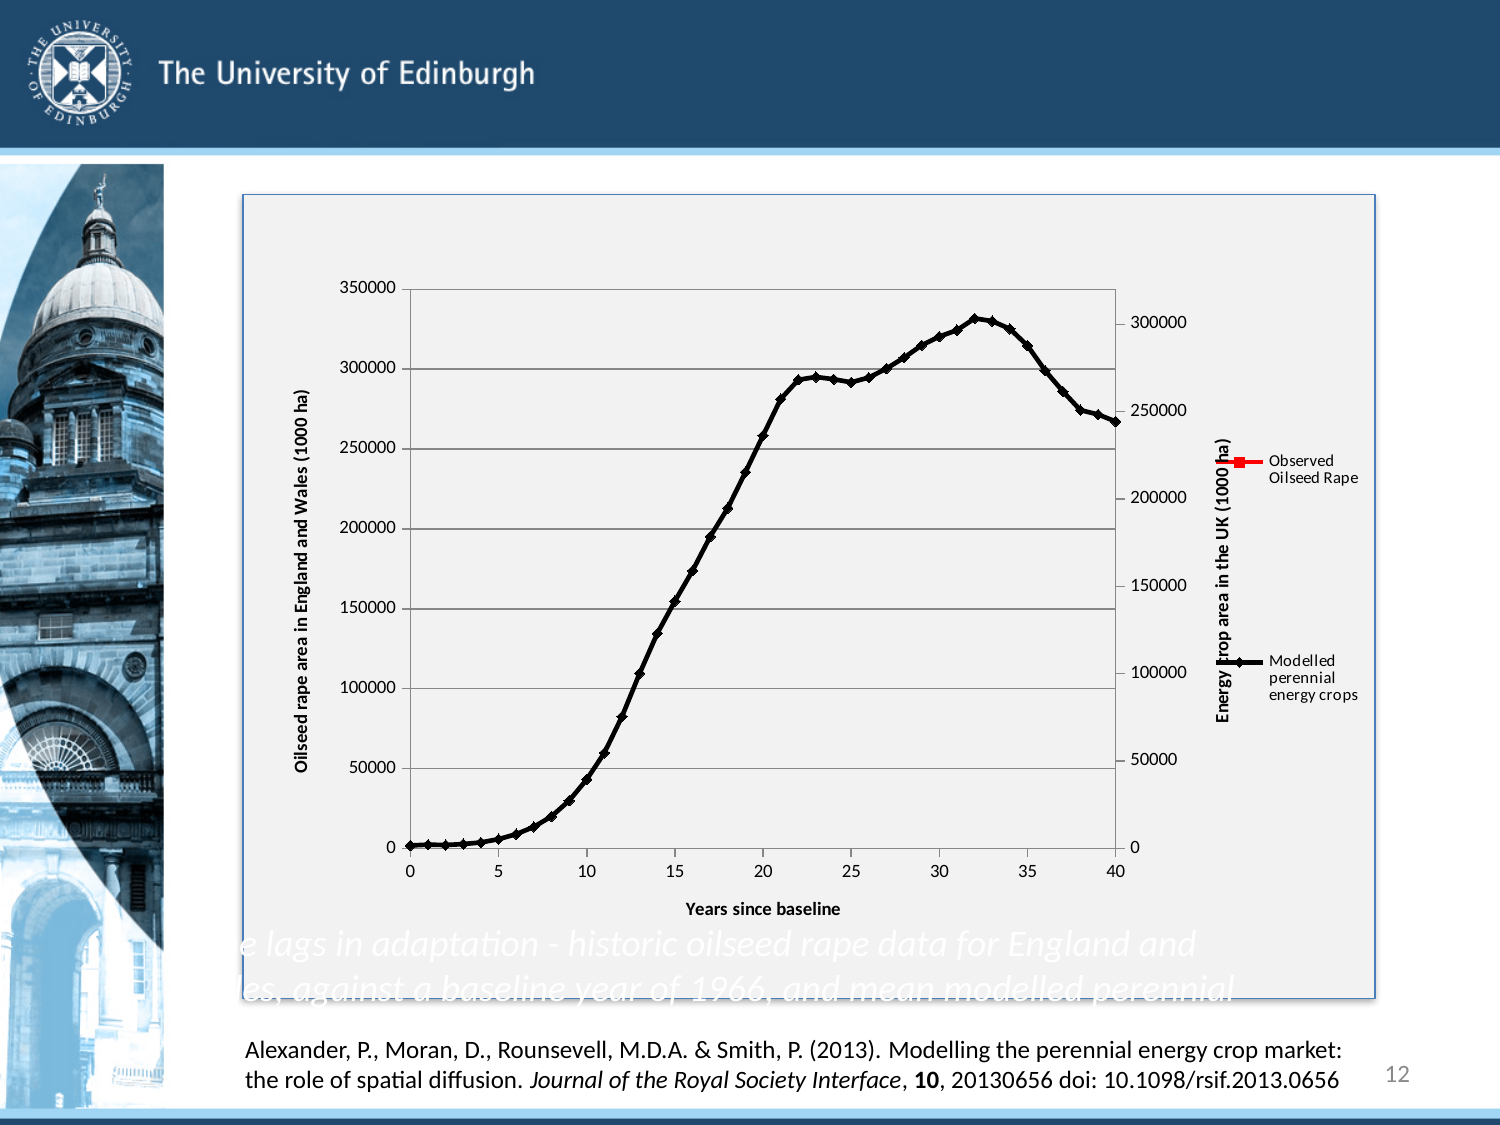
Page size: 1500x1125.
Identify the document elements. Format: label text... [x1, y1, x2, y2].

text_box Time lags in adaptation - historic oilseed rape data for England and Wales, against a baseline year of 1966, and mean modelled perennial energy crop areas, using a baseline year of 2010 (Source: Peter Alexander, SRUC, Edinburgh) [168, 911, 1300, 1096]
picture [0, 0, 1500, 1125]
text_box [242, 194, 1376, 999]
text_box Alexander, P., Moran, D., Rounsevell, M.D.A. & Smith, P. (2013). Modelling the perennial energy crop market: the role of spatial diffusion. Journal of the Royal Society Interface, 10, 20130656 doi: 10.1098/rsif.2013.0656 [230, 1026, 1373, 1101]
slide_number 12 [1074, 1042, 1425, 1103]
